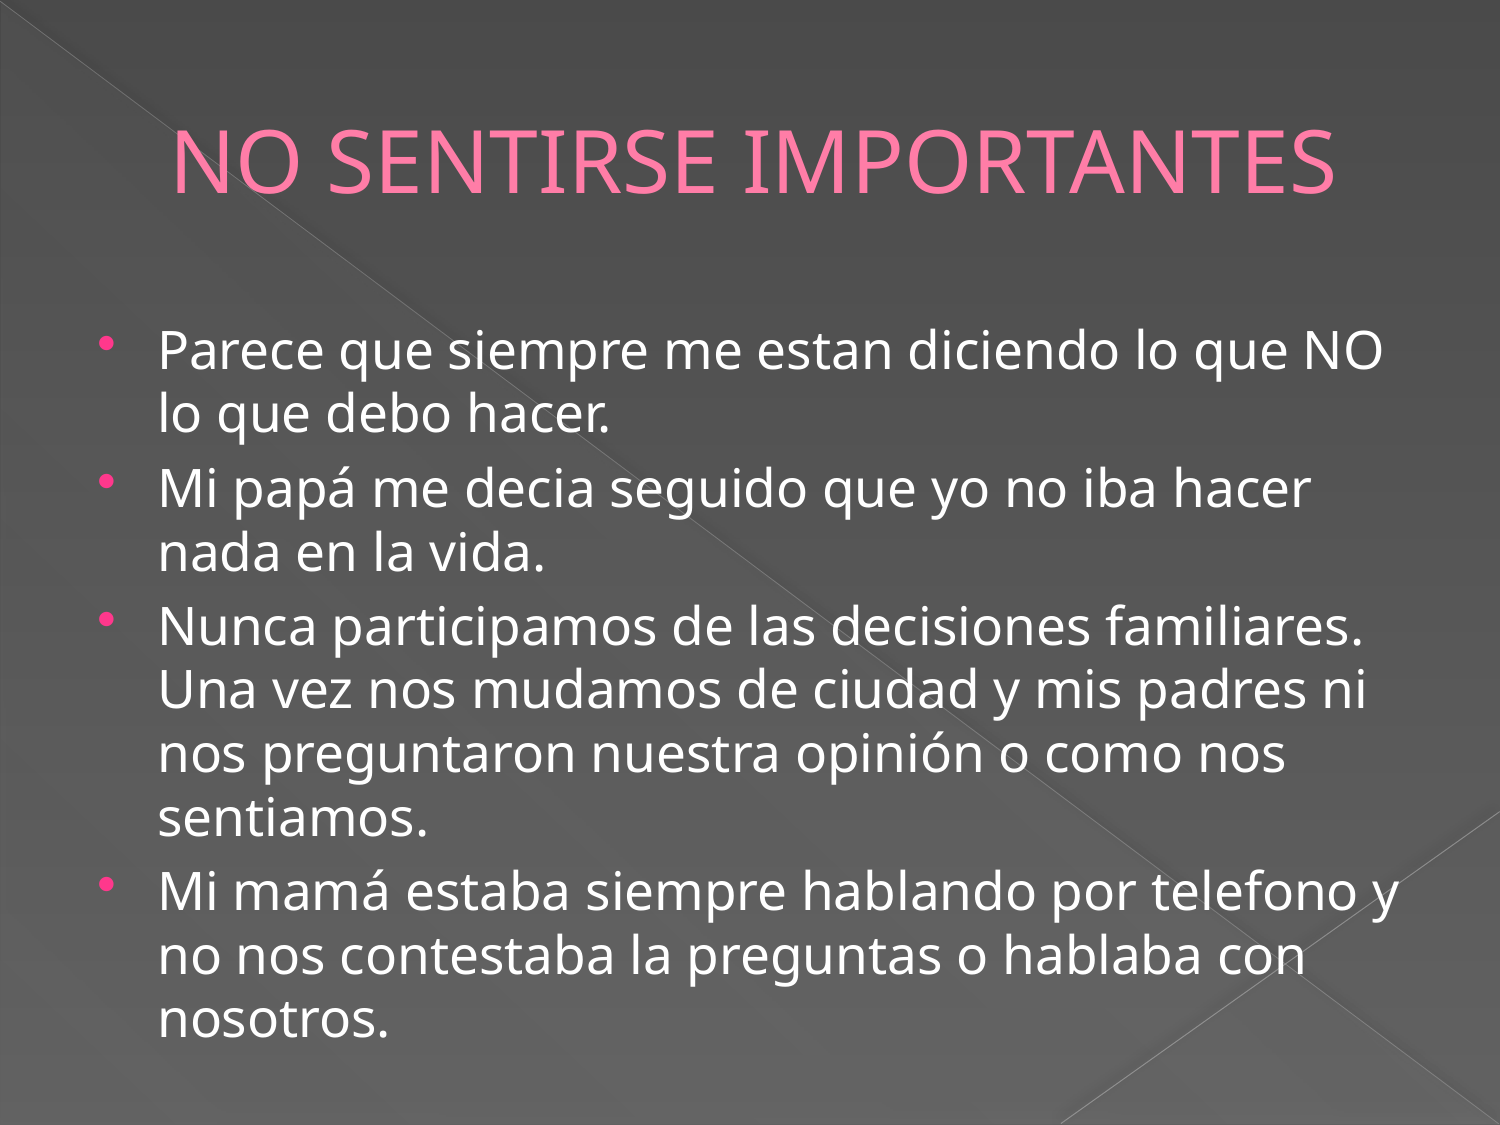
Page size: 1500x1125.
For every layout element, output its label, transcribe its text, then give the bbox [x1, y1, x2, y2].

title NO SENTIRSE IMPORTANTES [75, 43, 1425, 274]
list Parece que siempre me estan diciendo lo que NO lo que debo hacer. Mi papá me decia seguido que yo no iba hacer nada en la vida. Nunca participamos de las decisiones familiares. Una vez nos mudamos de ciudad y mis padres ni nos preguntaron nuestra opinión o como nos sentiamos. Mi mamá estaba siempre hablando por telefono y no nos contestaba la preguntas o hablaba con nosotros. [75, 308, 1425, 1059]
